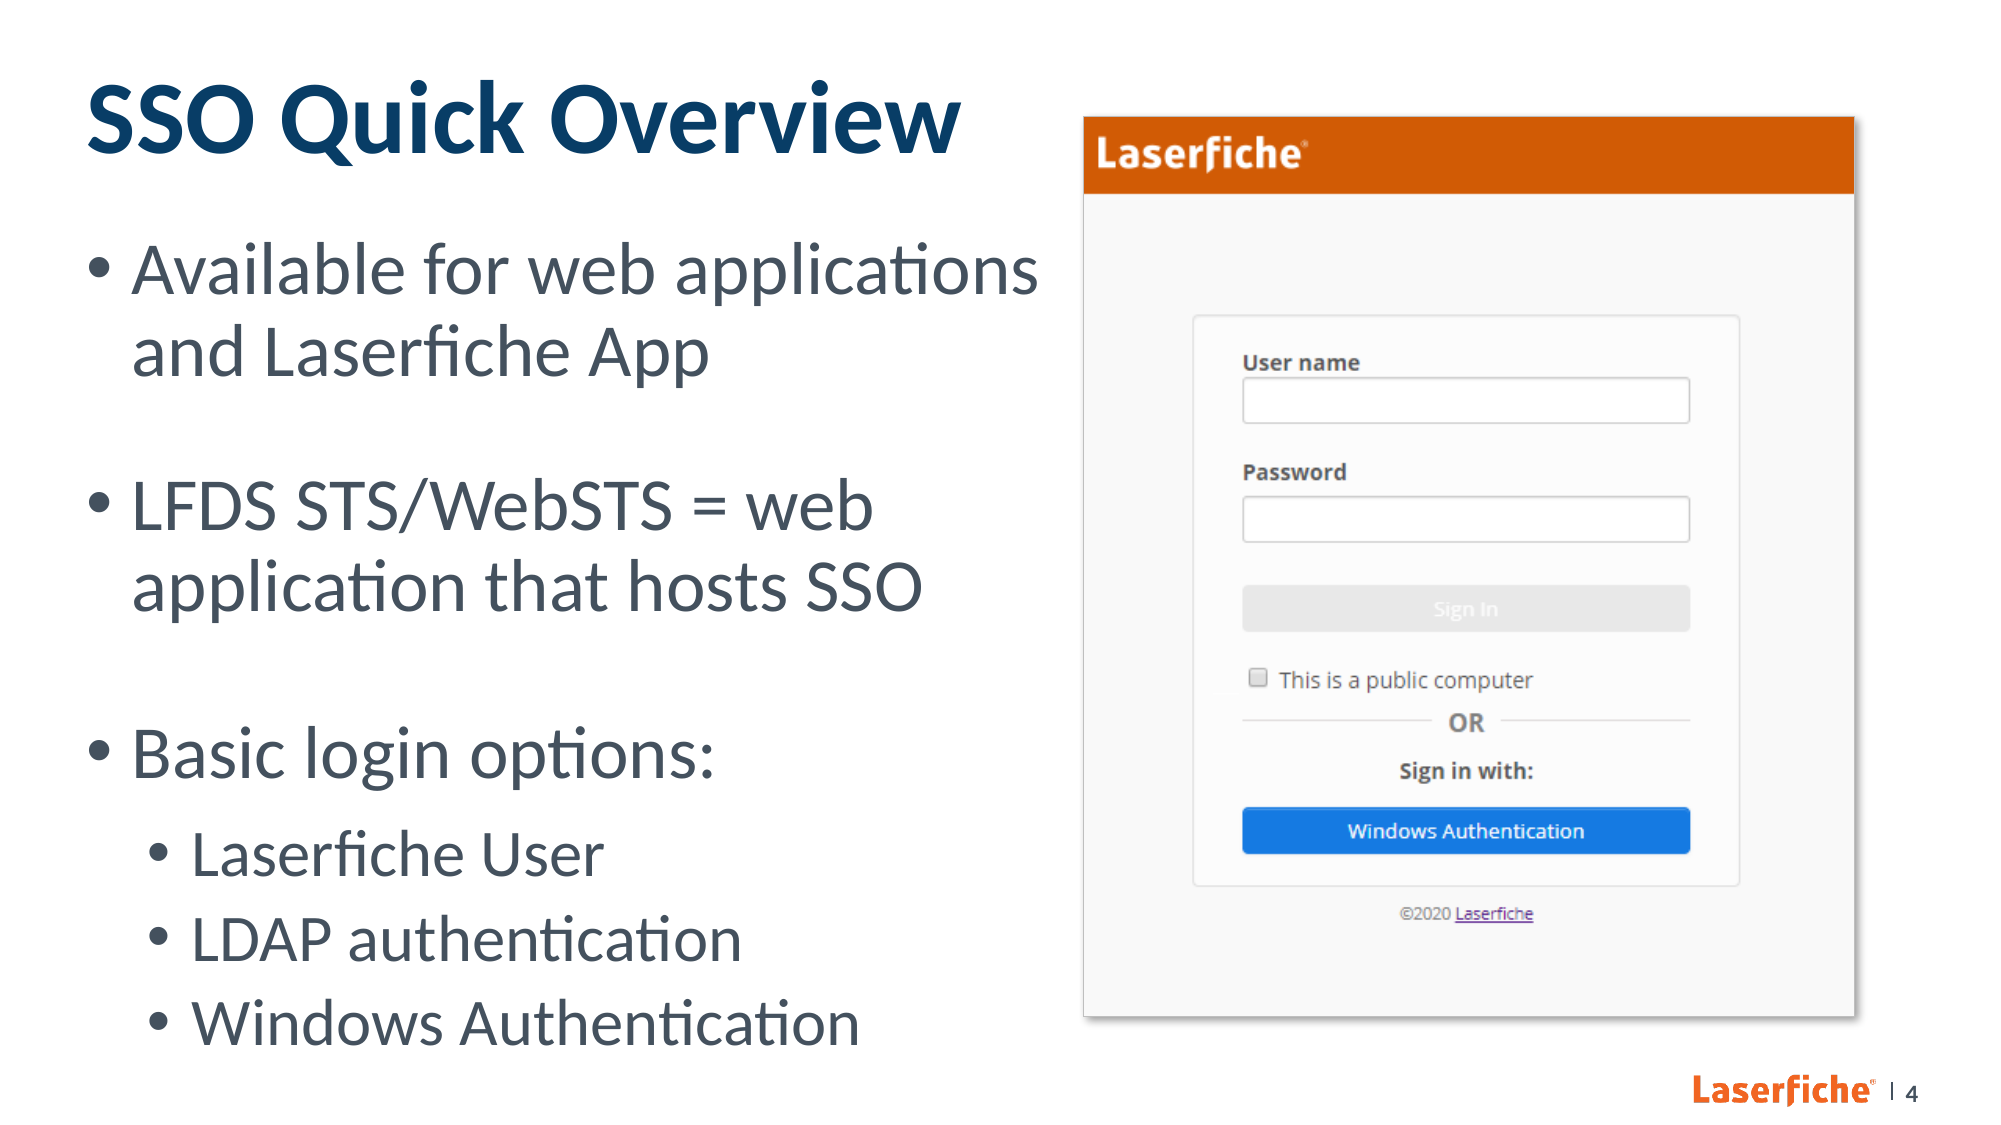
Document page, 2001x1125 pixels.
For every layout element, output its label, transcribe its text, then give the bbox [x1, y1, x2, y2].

list Available for web applications and Laserfiche App LFDS STS/WebSTS = web application that hosts SSO Basic login options: Laserfiche User LDAP authentication Windows Authentication [72, 230, 1084, 1061]
title SSO Quick Overview [72, 56, 1084, 204]
picture [1083, 116, 1855, 1017]
picture [1680, 1061, 1882, 1116]
